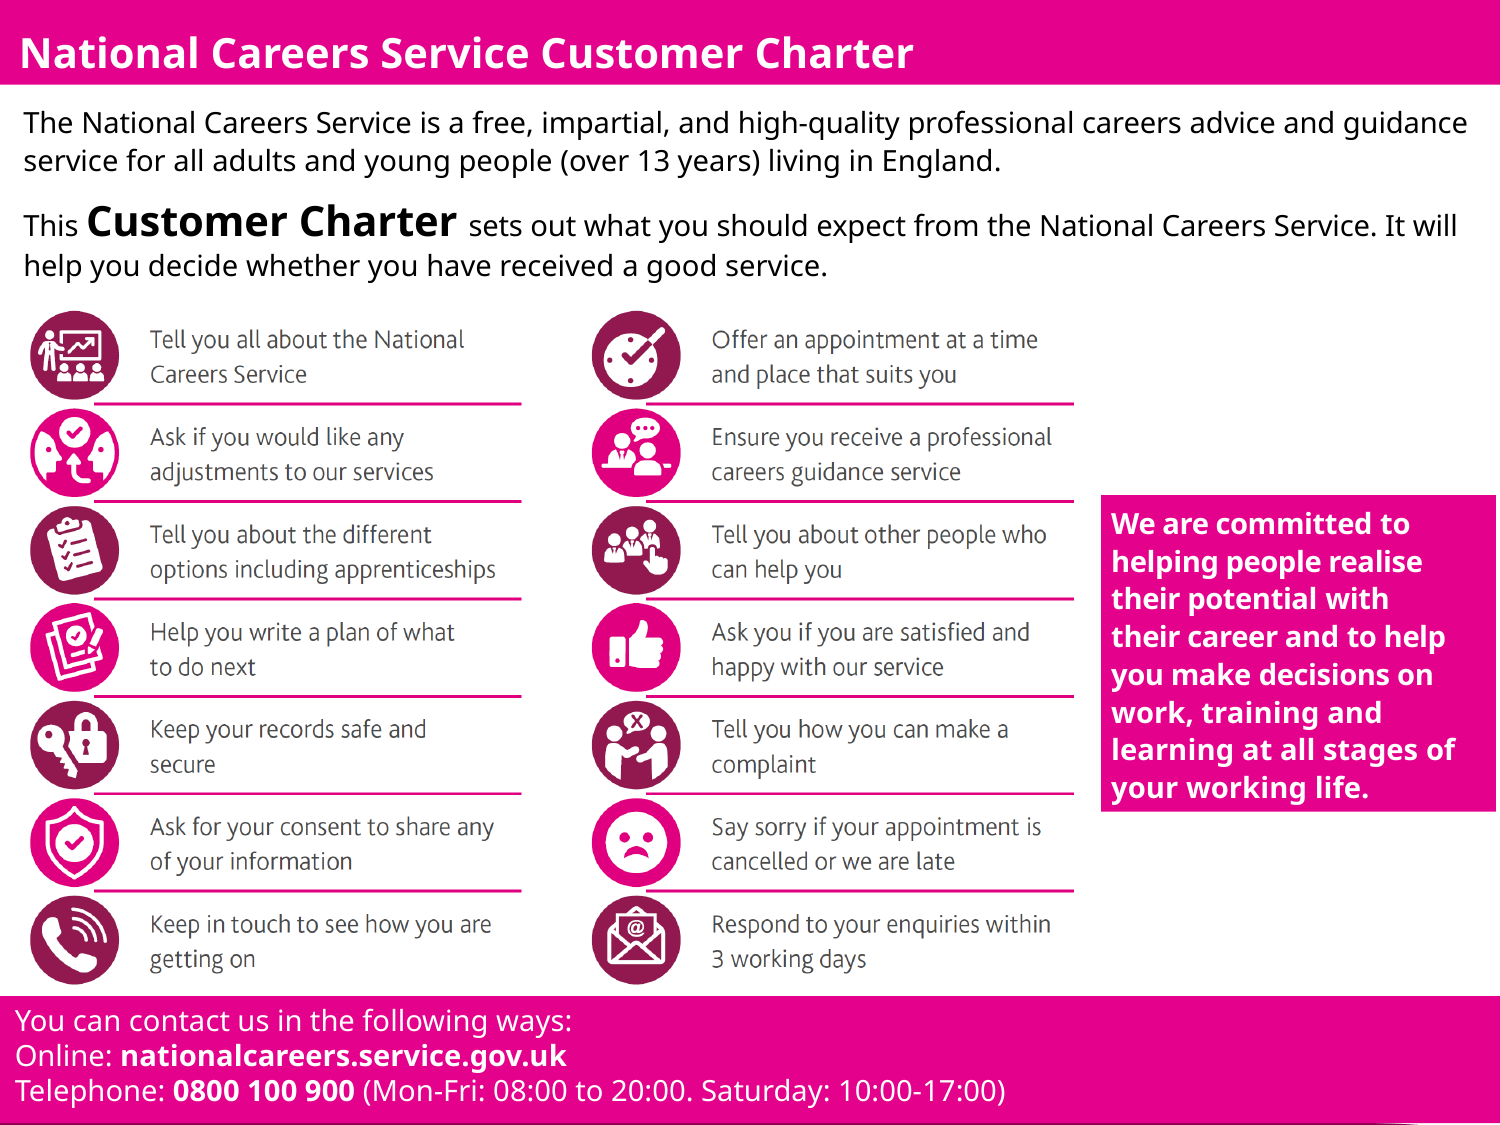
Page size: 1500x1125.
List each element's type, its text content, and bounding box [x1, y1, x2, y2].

picture [0, 286, 1493, 996]
text_box The National Careers Service is a free, impartial, and high-quality professional careers advice and guidance service for all adults and young people (over 13 years) living in England. This Customer Charter sets out what you should expect from the National Careers Service. It will help you decide whether you have received a good service. [0, 85, 1500, 343]
text_box National Careers Service Customer Charter [0, 0, 1500, 85]
text_box [0, 996, 1500, 1124]
text_box We are committed to helping people realise their potential with their career and to help you make decisions on work, training and learning at all stages of your working life. [1104, 495, 1496, 812]
text_box You can contact us in the following ways: Online: nationalcareers.service.gov.uk Telephone: 0800 100 900 (Mon-Fri: 08:00 to 20:00. Saturday: 10:00-17:00) [0, 995, 1110, 1115]
